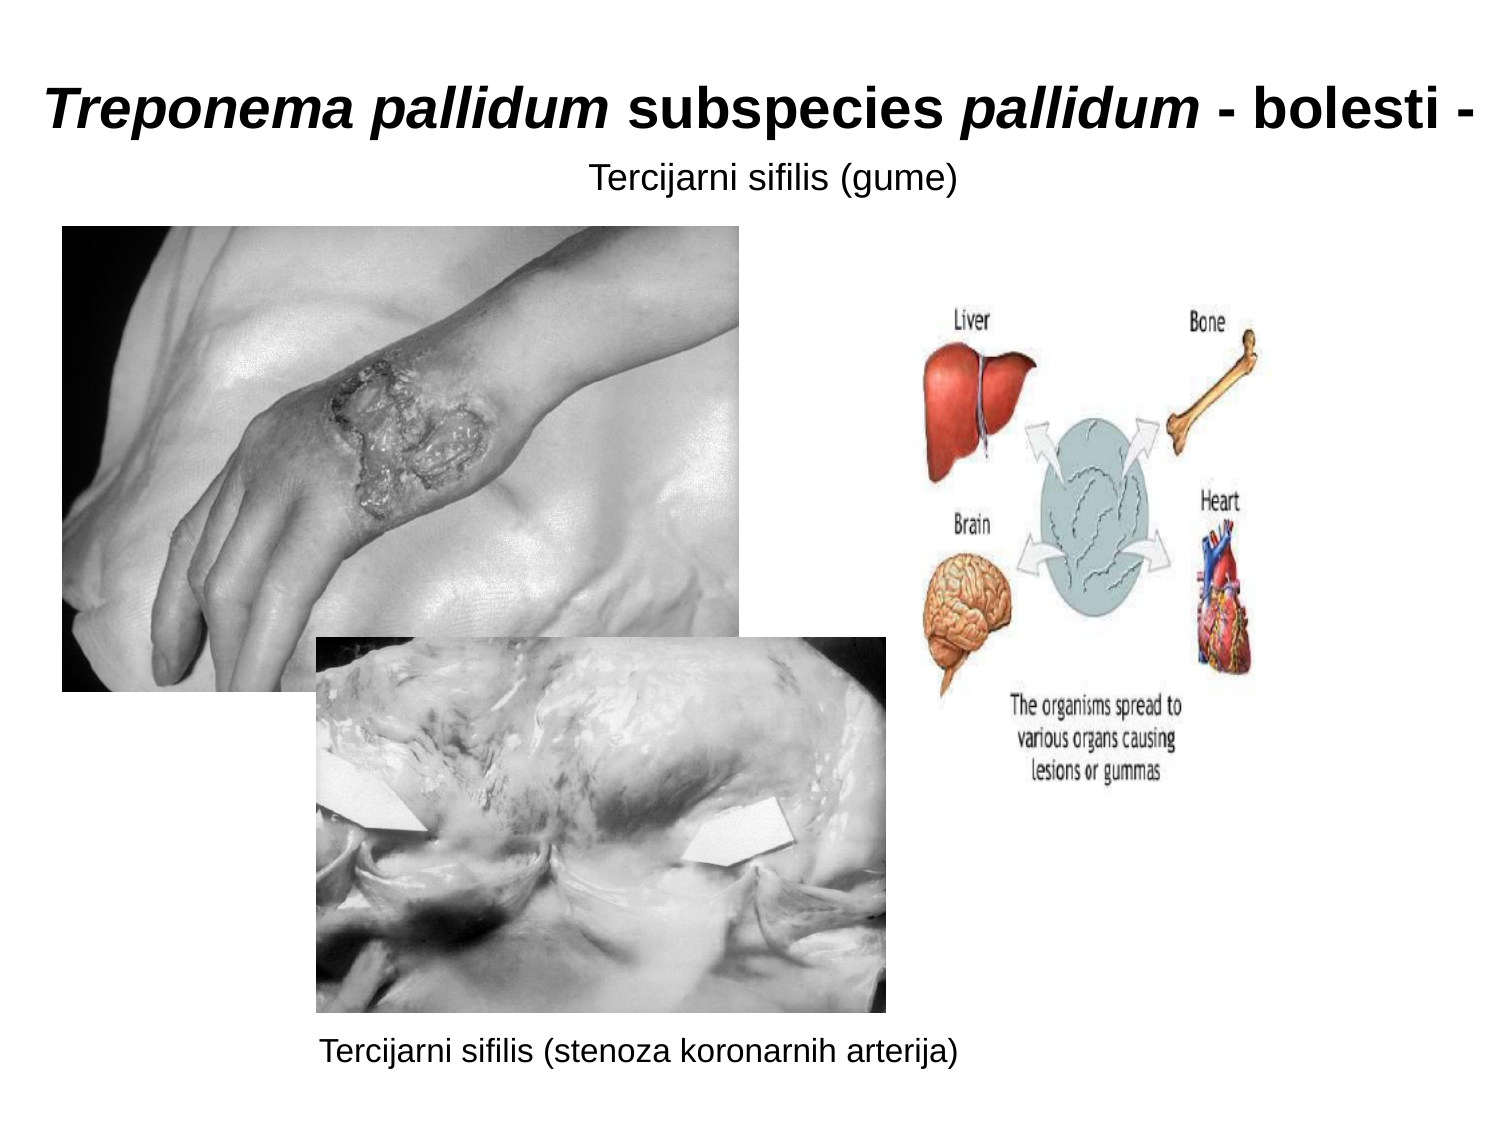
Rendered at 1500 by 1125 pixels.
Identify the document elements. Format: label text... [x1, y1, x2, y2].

text_box Tercijarni sifilis (stenoza koronarnih arterija) [304, 1022, 1055, 1077]
picture [61, 226, 886, 1013]
text_box Treponema pallidum subspecies pallidum - bolesti - [27, 62, 1492, 148]
text_box Tercijarni sifilis (gume) [573, 145, 984, 206]
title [891, 290, 1287, 825]
